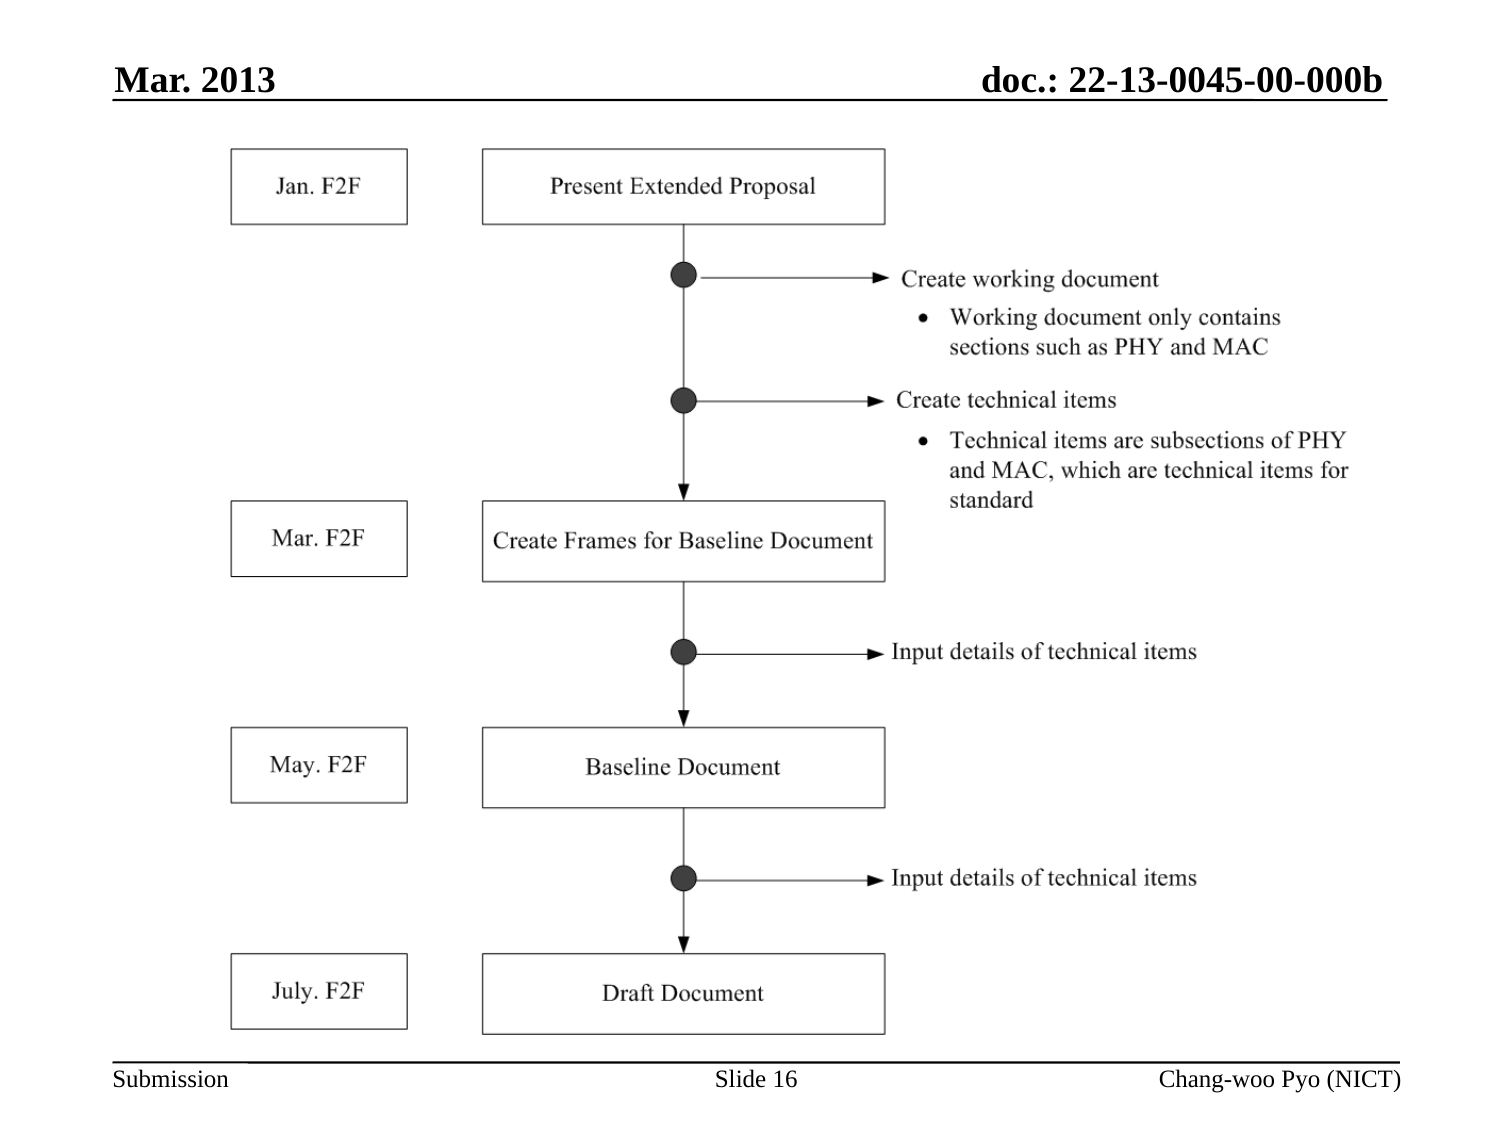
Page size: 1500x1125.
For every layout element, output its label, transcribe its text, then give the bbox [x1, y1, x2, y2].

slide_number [114, 54, 278, 101]
footer Chang-woo Pyo (NICT) [1155, 1061, 1402, 1093]
picture [229, 148, 1356, 1036]
slide_number Slide 16 [712, 1061, 800, 1093]
